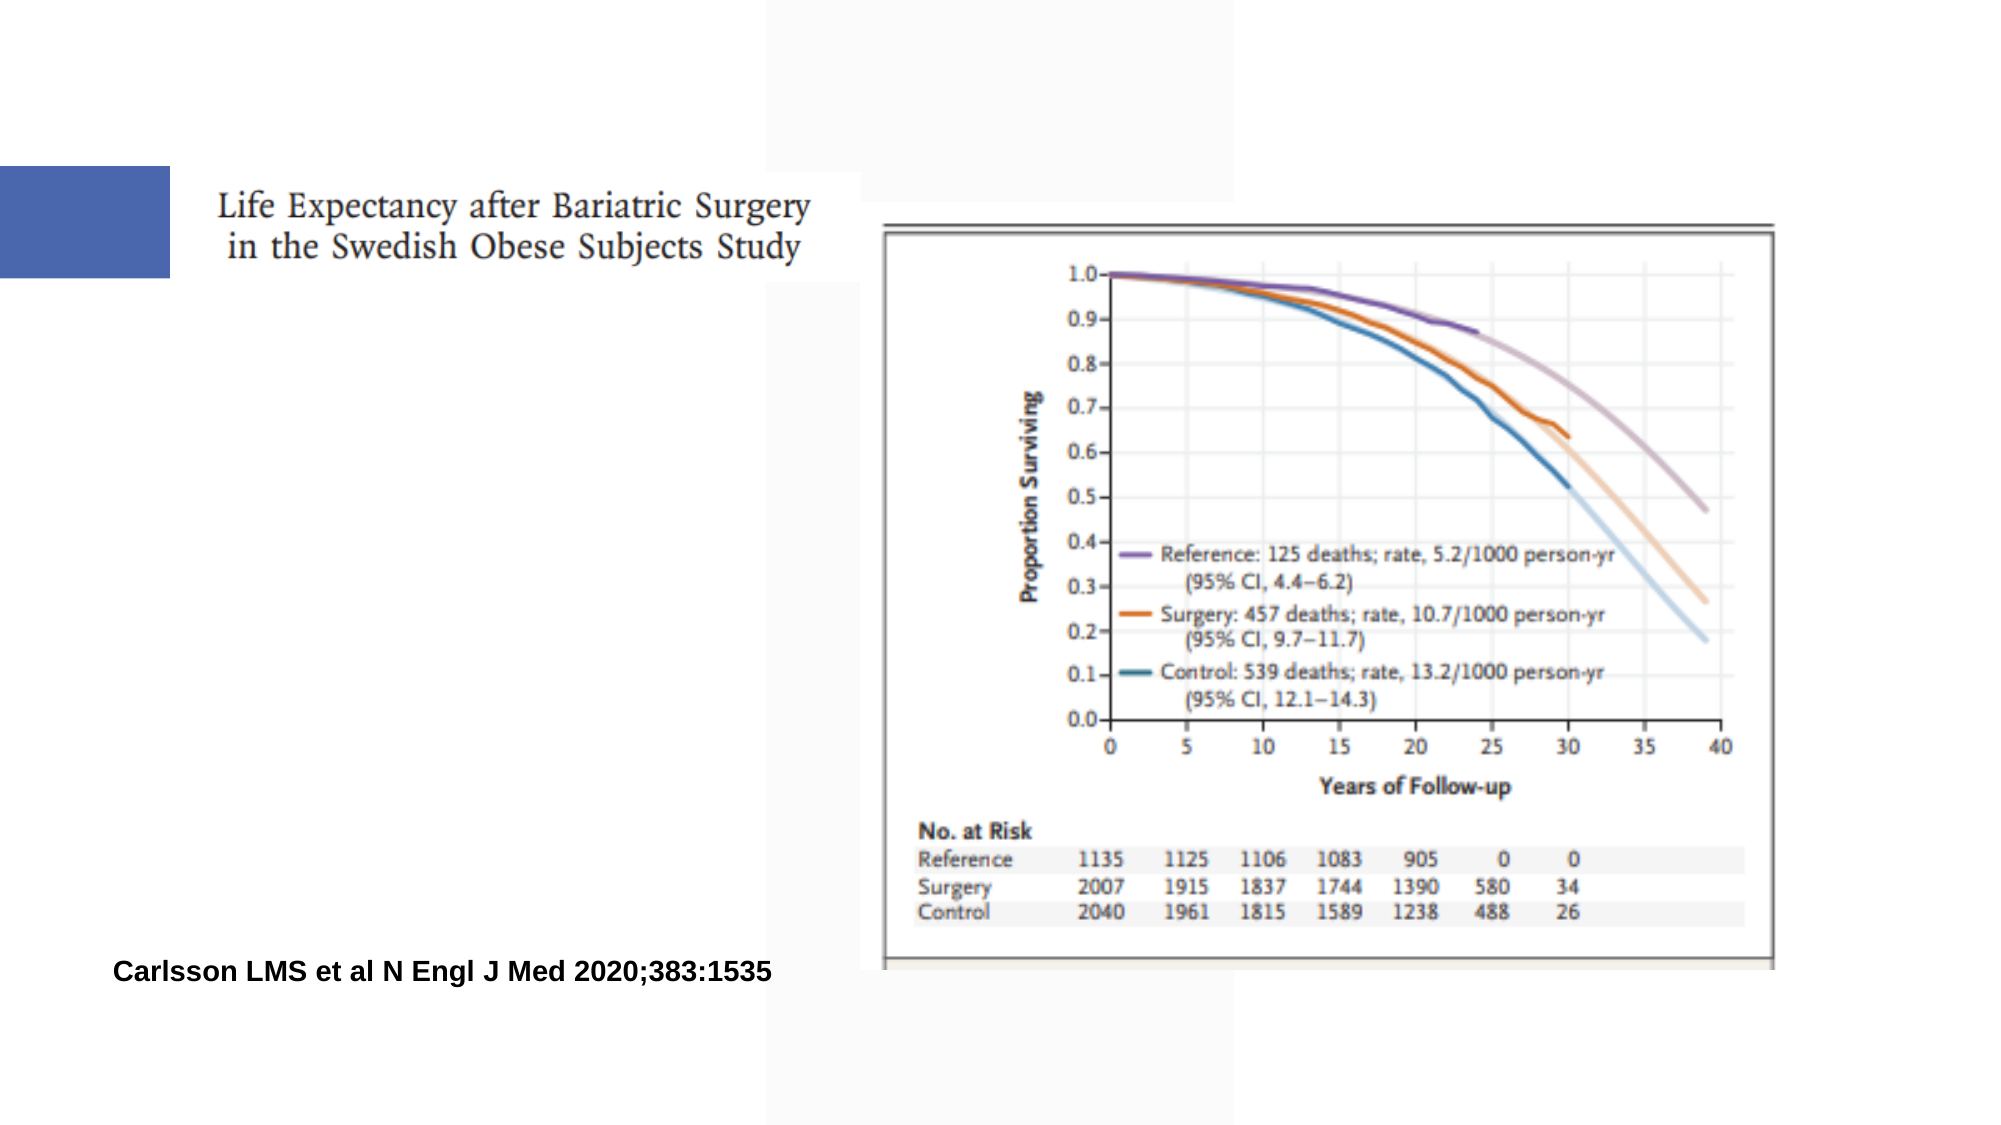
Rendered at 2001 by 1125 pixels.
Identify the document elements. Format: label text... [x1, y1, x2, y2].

text_box Carlsson LMS et al N Engl J Med 2020;383:1535 [98, 944, 946, 995]
picture [183, 171, 1819, 971]
